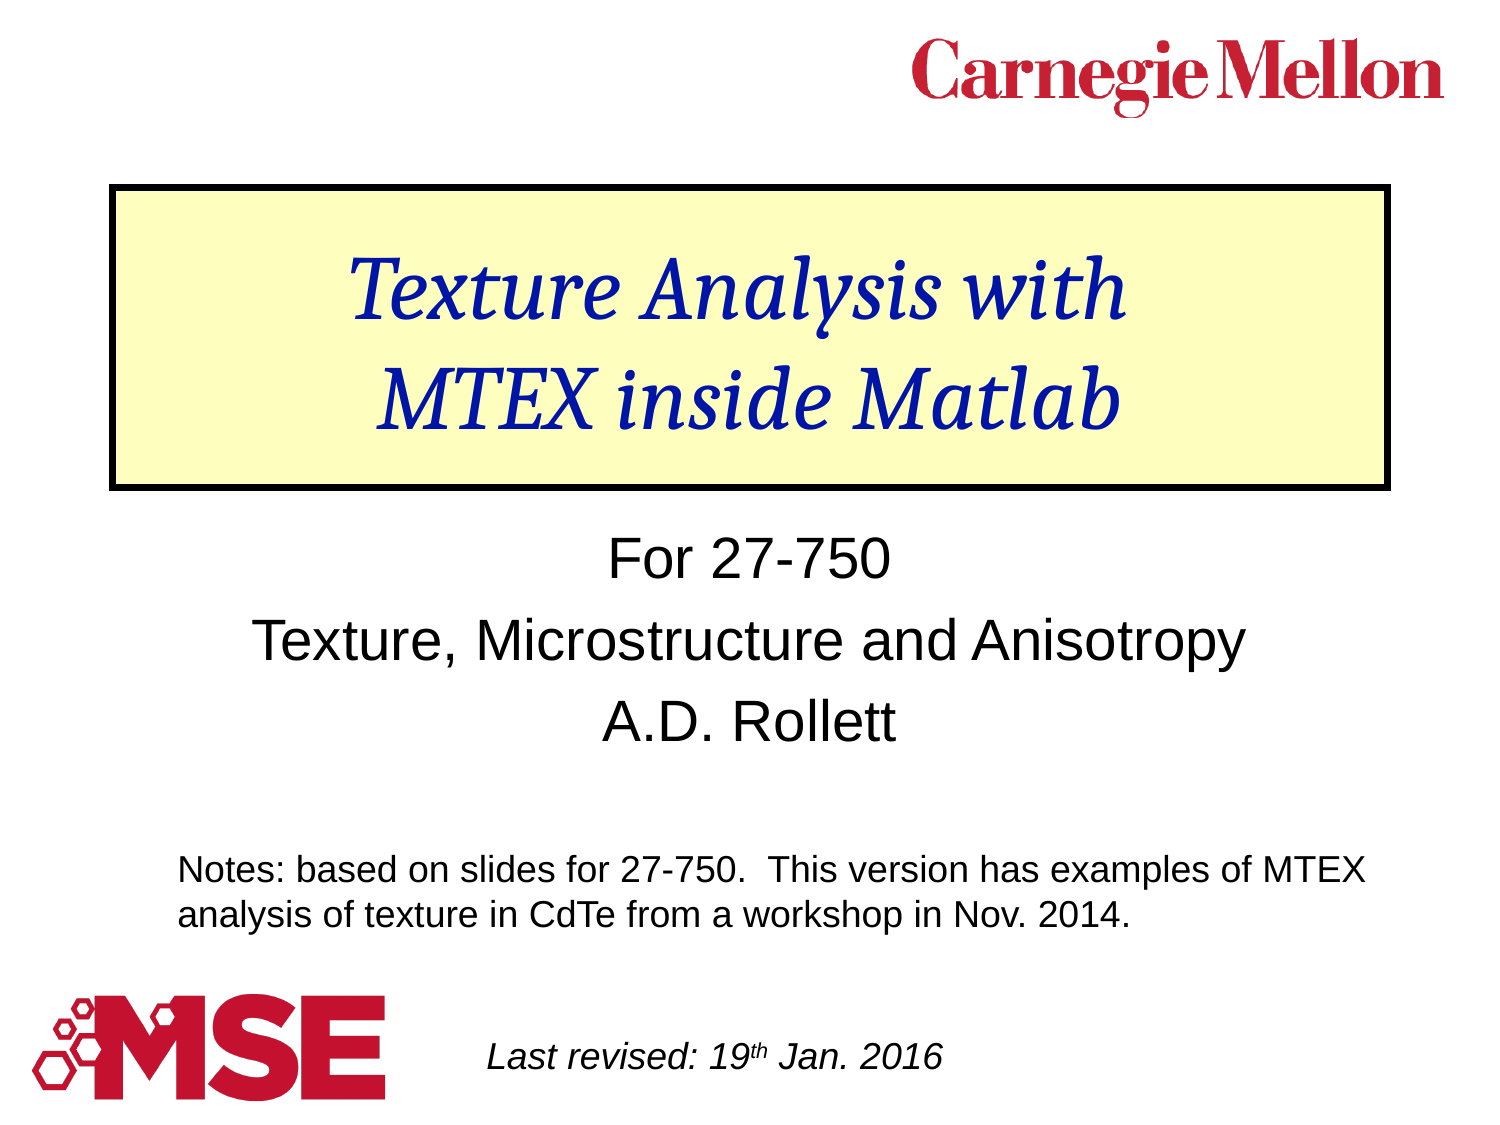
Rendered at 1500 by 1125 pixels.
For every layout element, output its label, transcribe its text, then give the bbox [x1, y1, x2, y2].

title Texture Analysis with MTEX inside Matlab [112, 187, 1388, 488]
picture [912, 37, 1445, 119]
text_box Last revised: 19th Jan. 2016 [471, 1024, 959, 1085]
text_box Notes: based on slides for 27-750. This version has examples of MTEX analysis of texture in CdTe from a workshop in Nov. 2014. [162, 837, 1413, 943]
picture [24, 987, 393, 1109]
subtitle For 27-750 Texture, Microstructure and Anisotropy A.D. Rollett [224, 512, 1276, 837]
